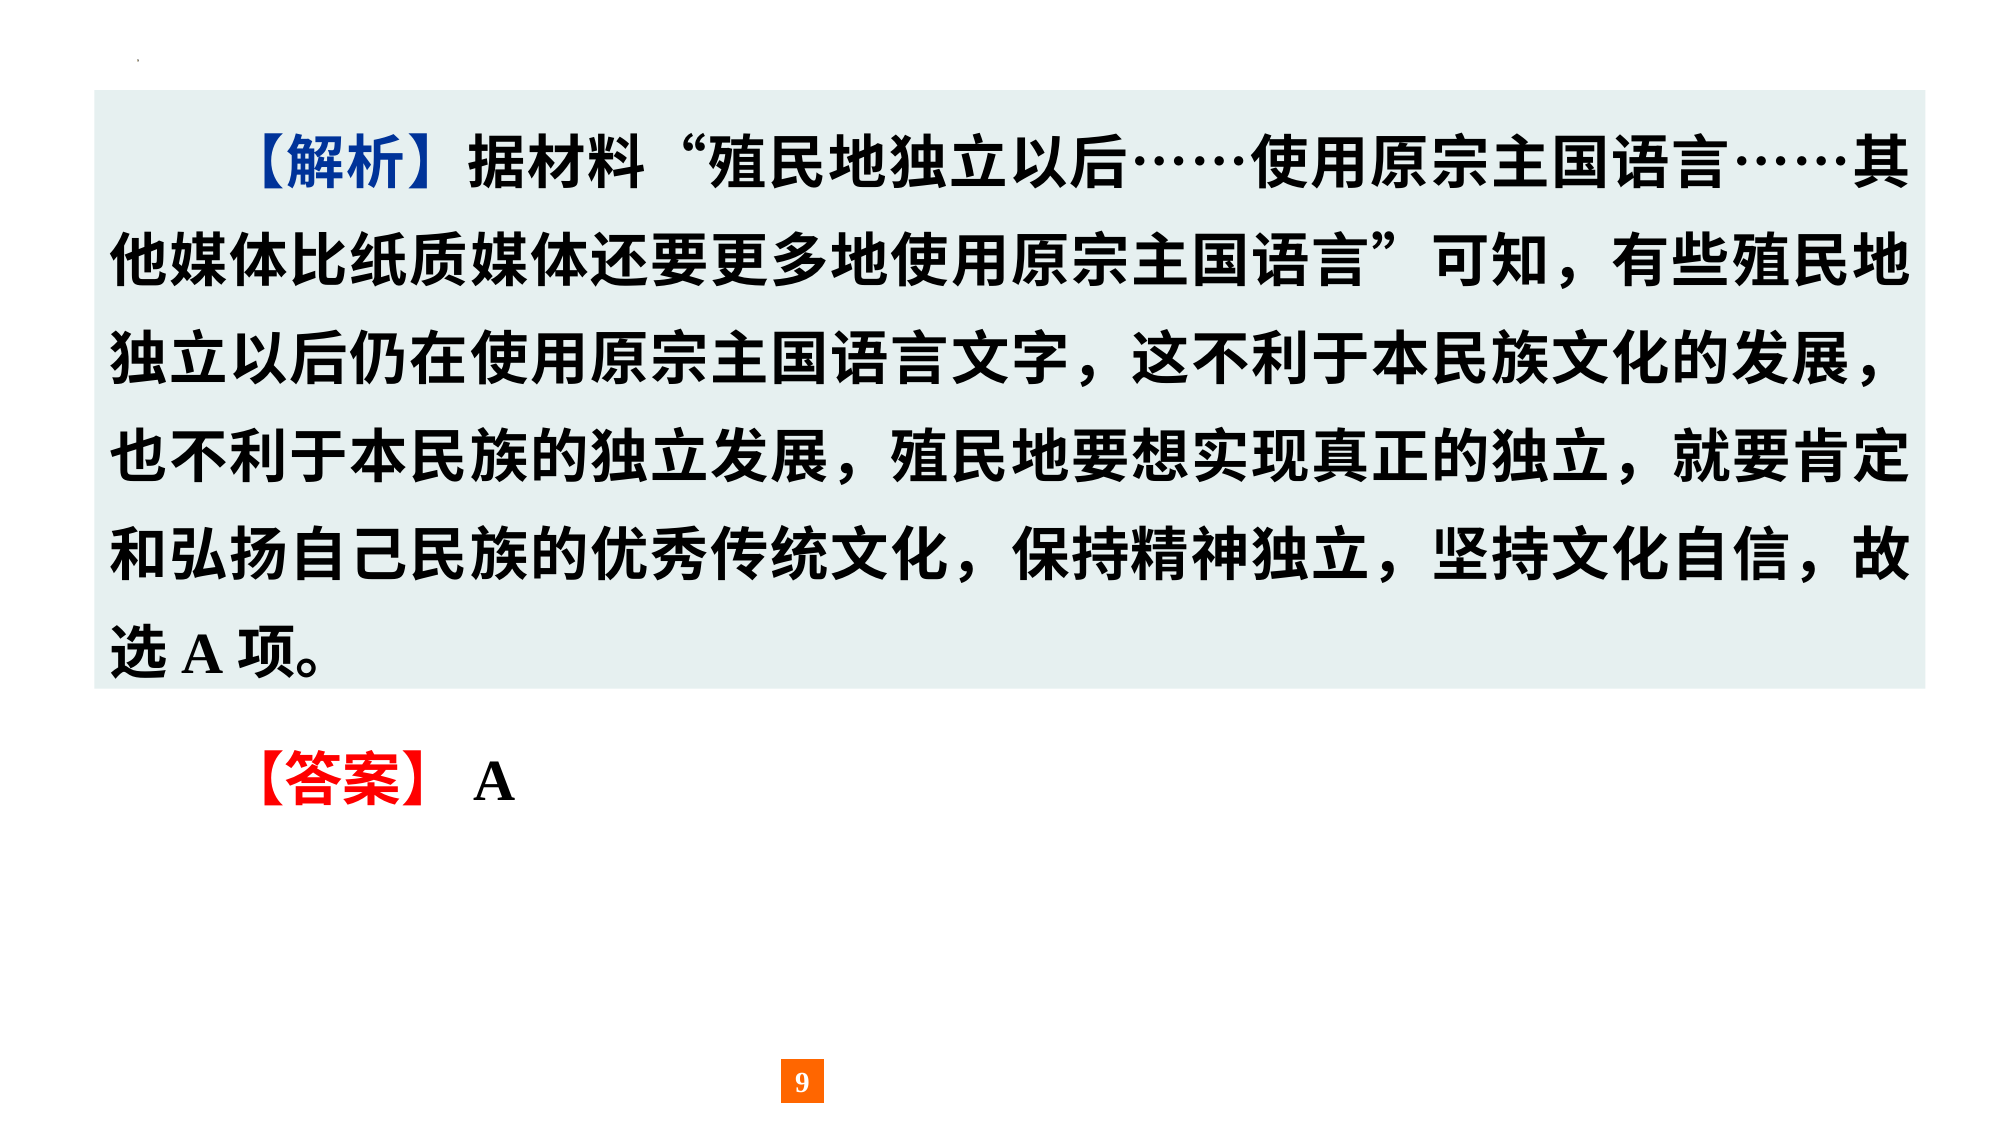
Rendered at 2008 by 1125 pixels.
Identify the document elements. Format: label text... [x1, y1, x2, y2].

text_box 【答案】A [94, 706, 1926, 820]
text_box 9 [781, 1059, 824, 1102]
list 【解析】据材料“殖民地独立以后……使用原宗主国语言……其他媒体比纸质媒体还要更多地使用原宗主国语言”可知，有些殖民地独立以后仍在使用原宗主国语言文字，这不利于本民族文化的发展，也不利于本民族的独立发展，殖民地要想实现真正的独立，就要肯定和弘扬自己民族的优秀传统文化，保持精神独立，坚持文化自信，故选A项。 [94, 90, 1926, 689]
